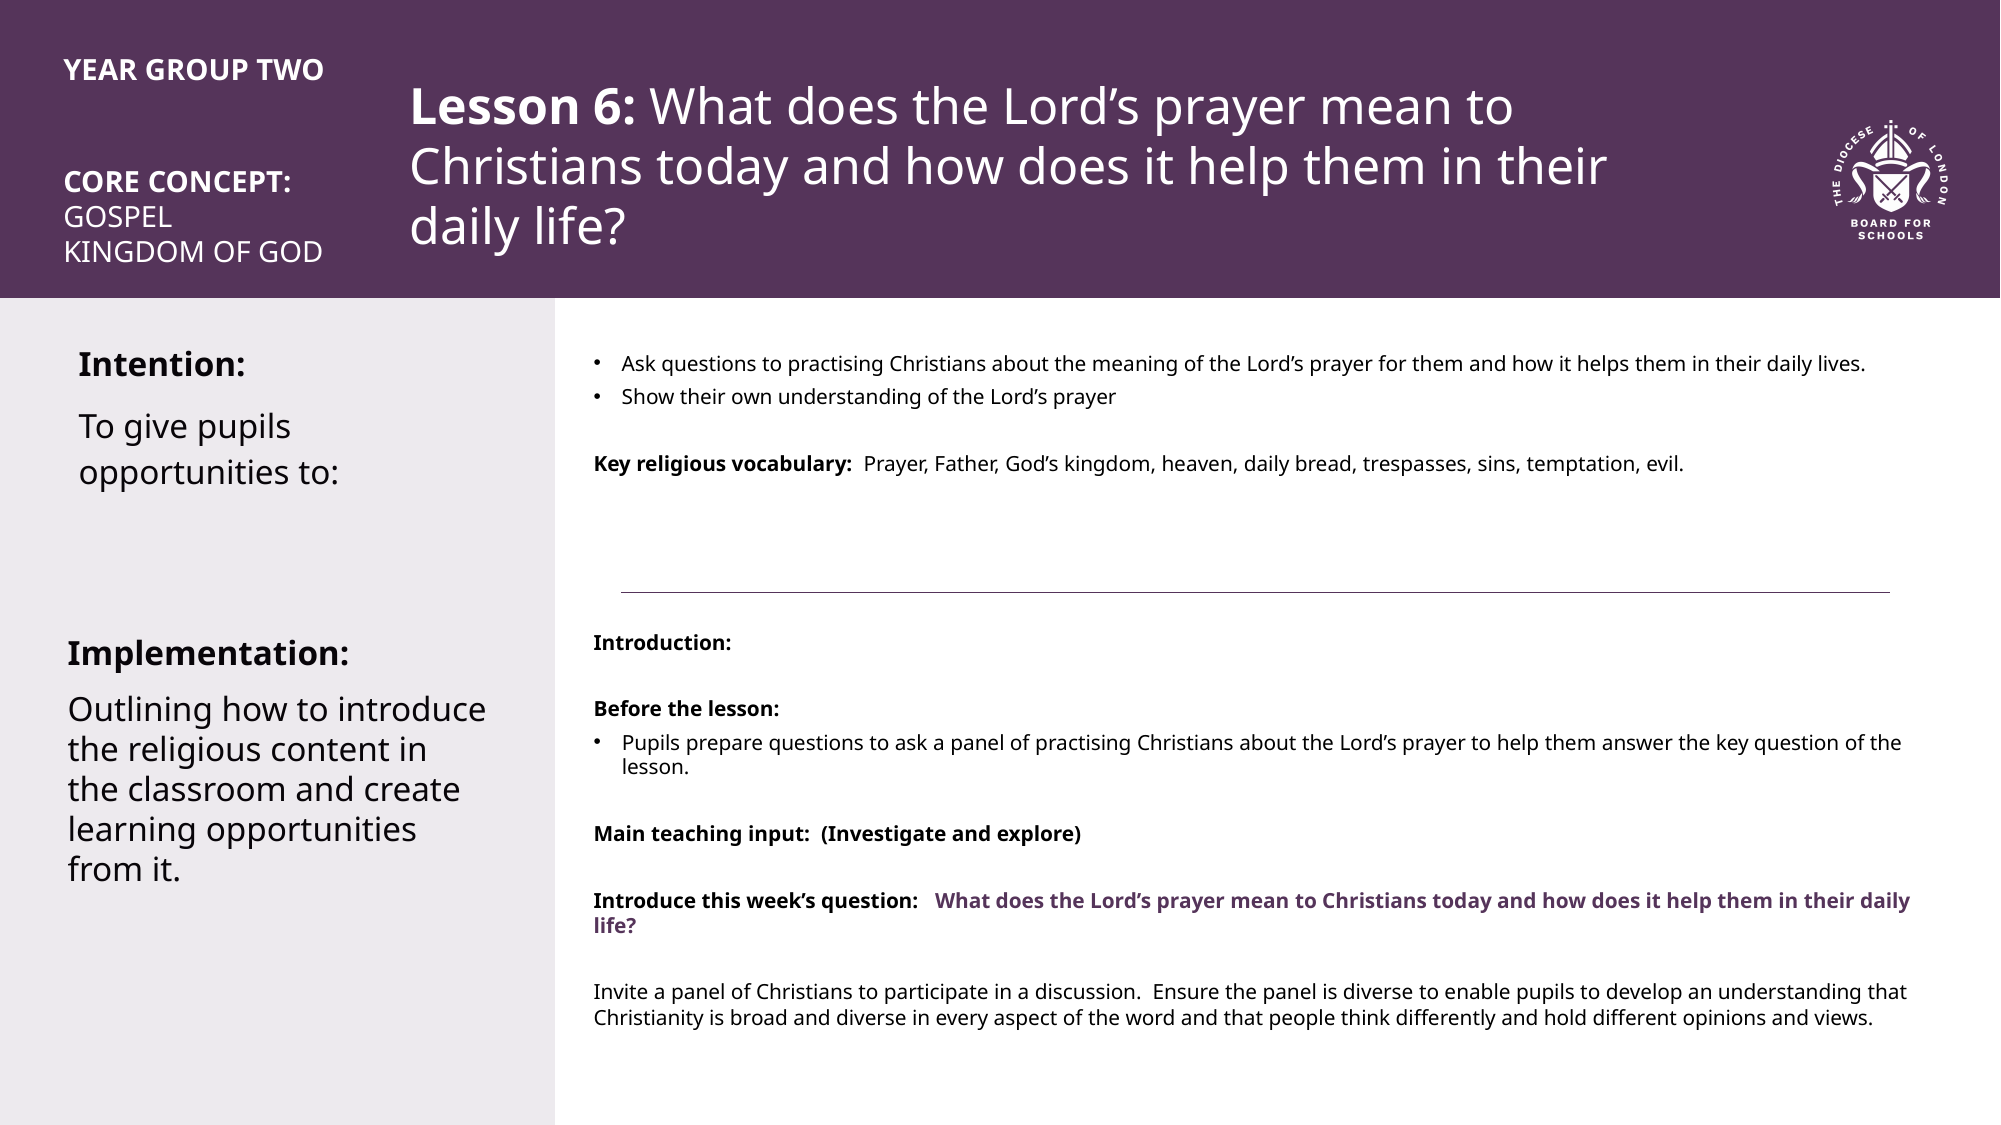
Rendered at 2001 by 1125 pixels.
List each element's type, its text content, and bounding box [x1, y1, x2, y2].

text_box Lesson 6: What does the Lord’s prayer mean to Christians today and how does it help them in their daily life? [395, 66, 1714, 262]
text_box Introduction: Before the lesson: Pupils prepare questions to ask a panel of practising Christians about the Lord’s prayer to help them answer the key question of the lesson. Main teaching input: (Investigate and explore) Introduce this week’s question: What does the Lord’s prayer mean to Christians today and how does it help them in their daily life? Invite a panel of Christians to participate in a discussion. Ensure the panel is diverse to enable pupils to develop an understanding that Christianity is broad and diverse in every aspect of the word and that people think differently and hold different opinions and views. [578, 621, 1936, 1070]
text_box Ask questions to practising Christians about the meaning of the Lord’s prayer for them and how it helps them in their daily lives. Show their own understanding of the Lord’s prayer Key religious vocabulary: Prayer, Father, God’s kingdom, heaven, daily bread, trespasses, sins, temptation, evil. [578, 343, 1931, 483]
text_box CORE CONCEPT: GOSPEL KINGDOM OF GOD [48, 155, 461, 297]
text_box [0, 297, 556, 1125]
text_box YEAR GROUP TWO [48, 43, 461, 94]
picture [1828, 118, 1952, 242]
text_box [0, 0, 2000, 299]
